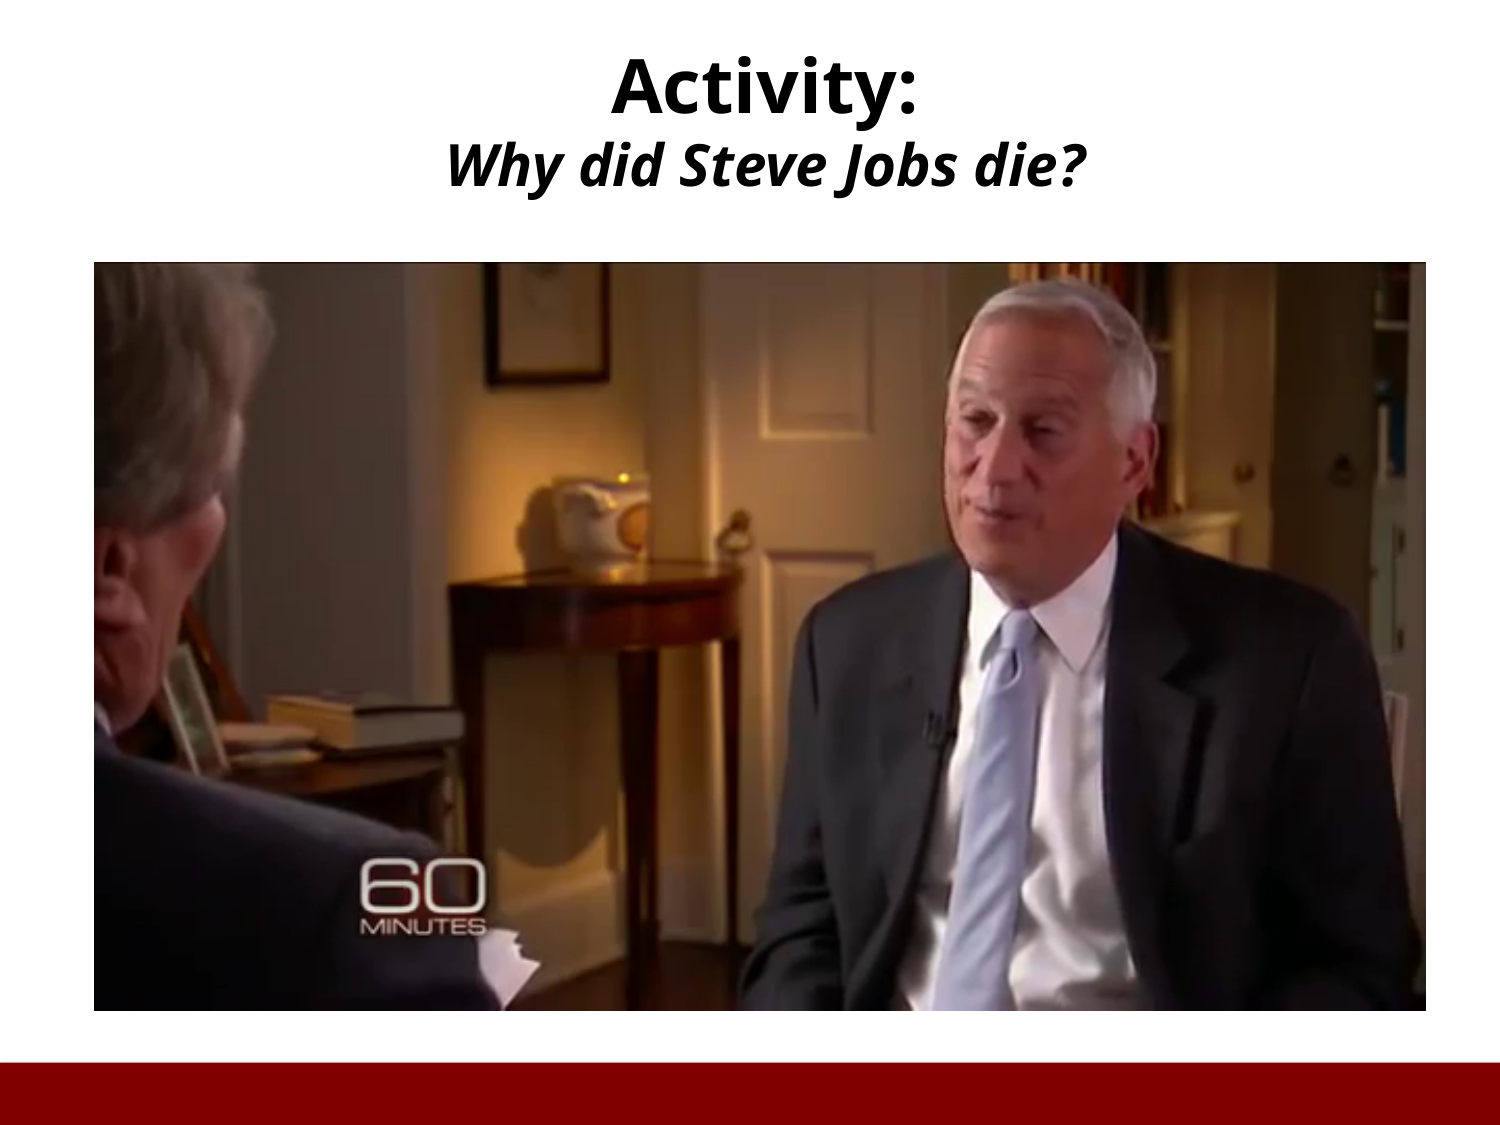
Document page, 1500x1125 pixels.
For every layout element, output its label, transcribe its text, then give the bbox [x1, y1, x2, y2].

title Activity: Why did Steve Jobs die? [30, 59, 1500, 178]
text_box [93, 261, 1427, 1012]
